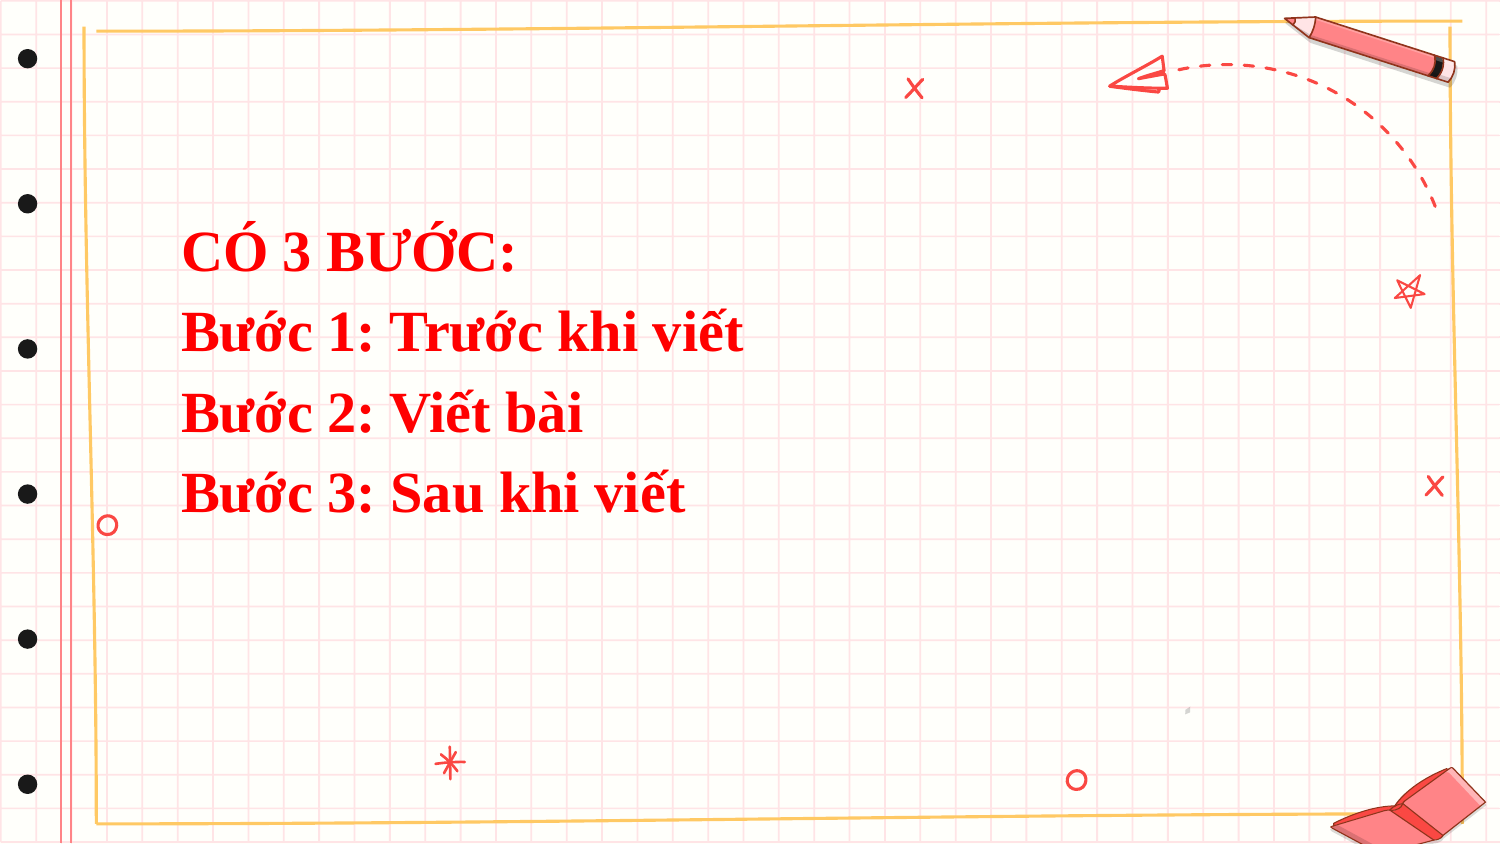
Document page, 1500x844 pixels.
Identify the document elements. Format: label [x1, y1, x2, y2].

text_box [83, 20, 1463, 825]
text_box [1301, 0, 1446, 114]
text_box [1329, 766, 1487, 844]
